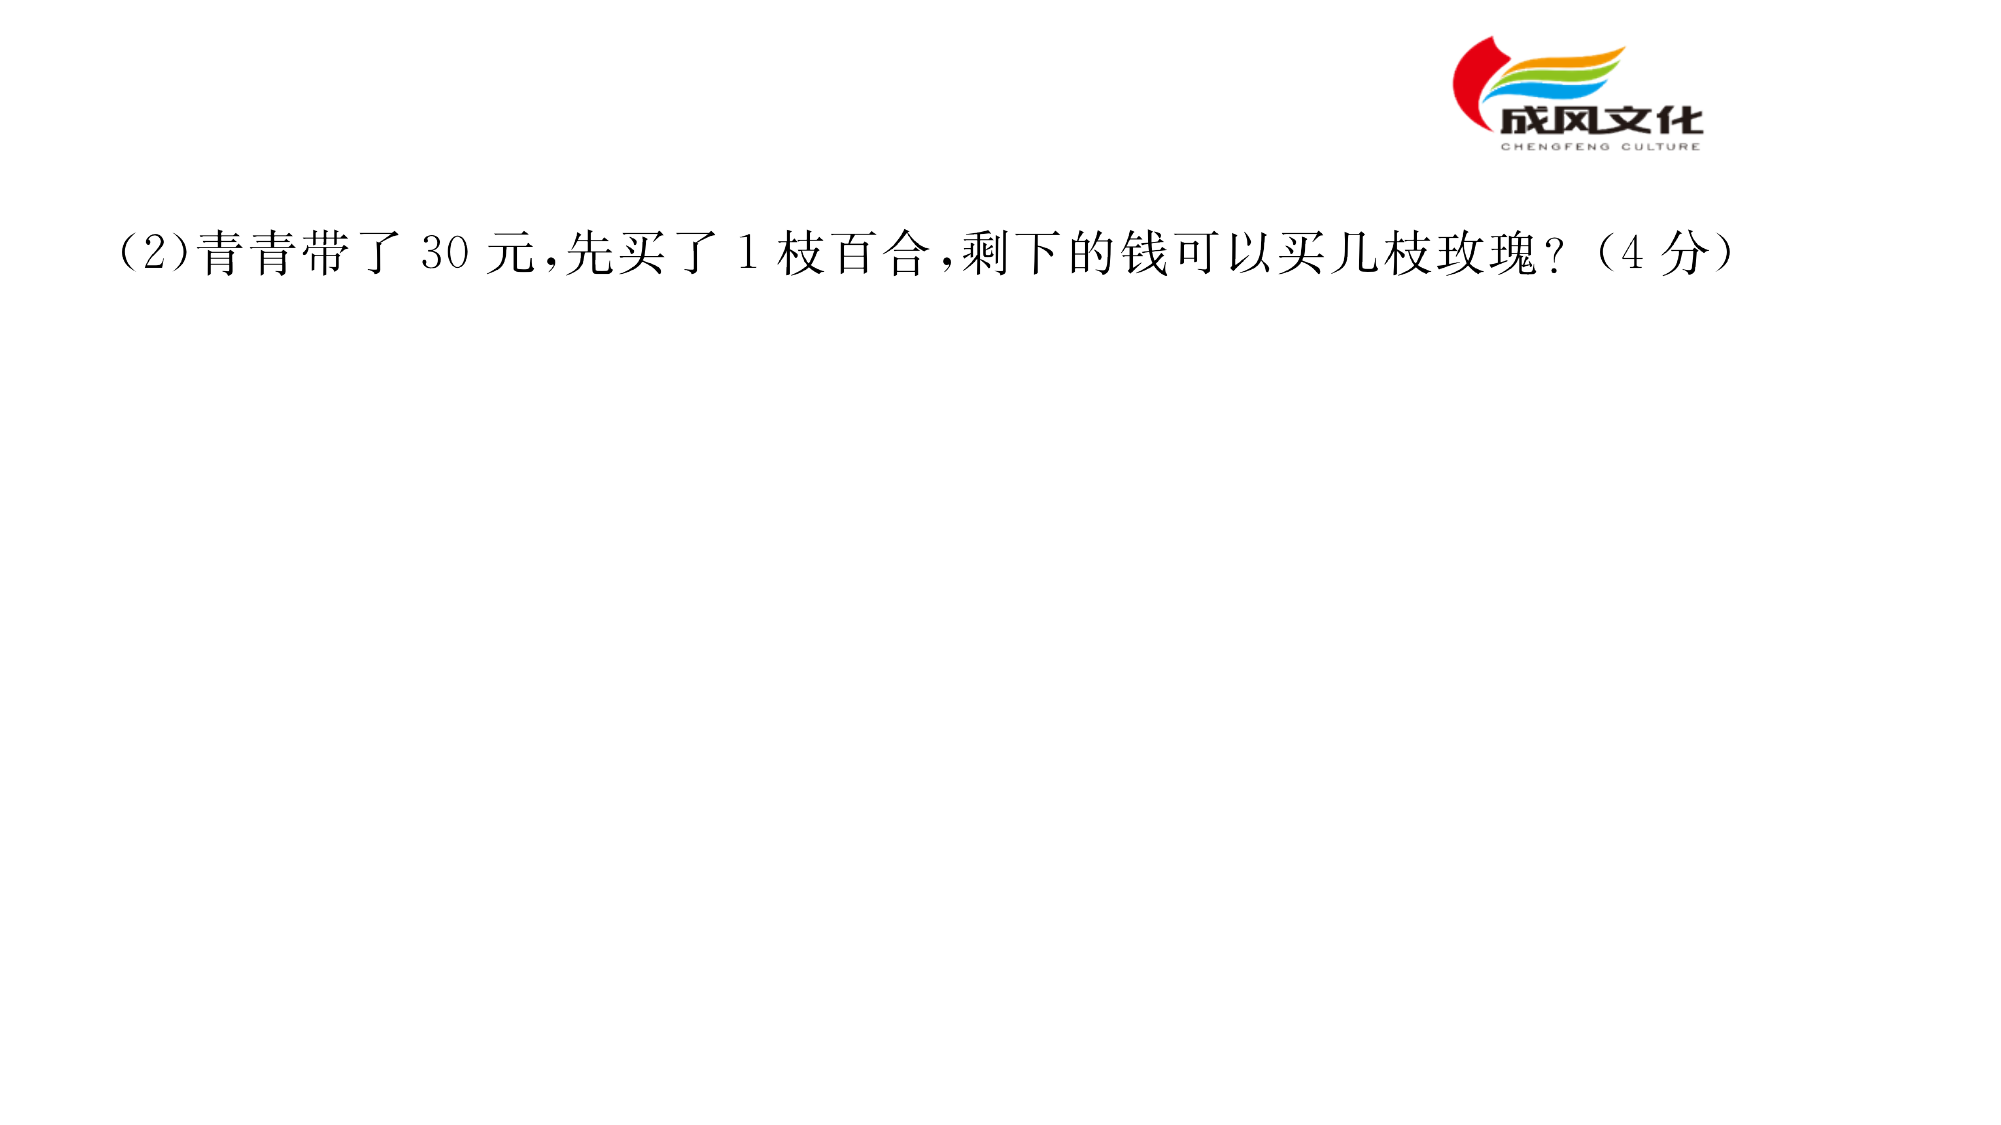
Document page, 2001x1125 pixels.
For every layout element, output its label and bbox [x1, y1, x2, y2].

picture [118, 30, 2000, 533]
